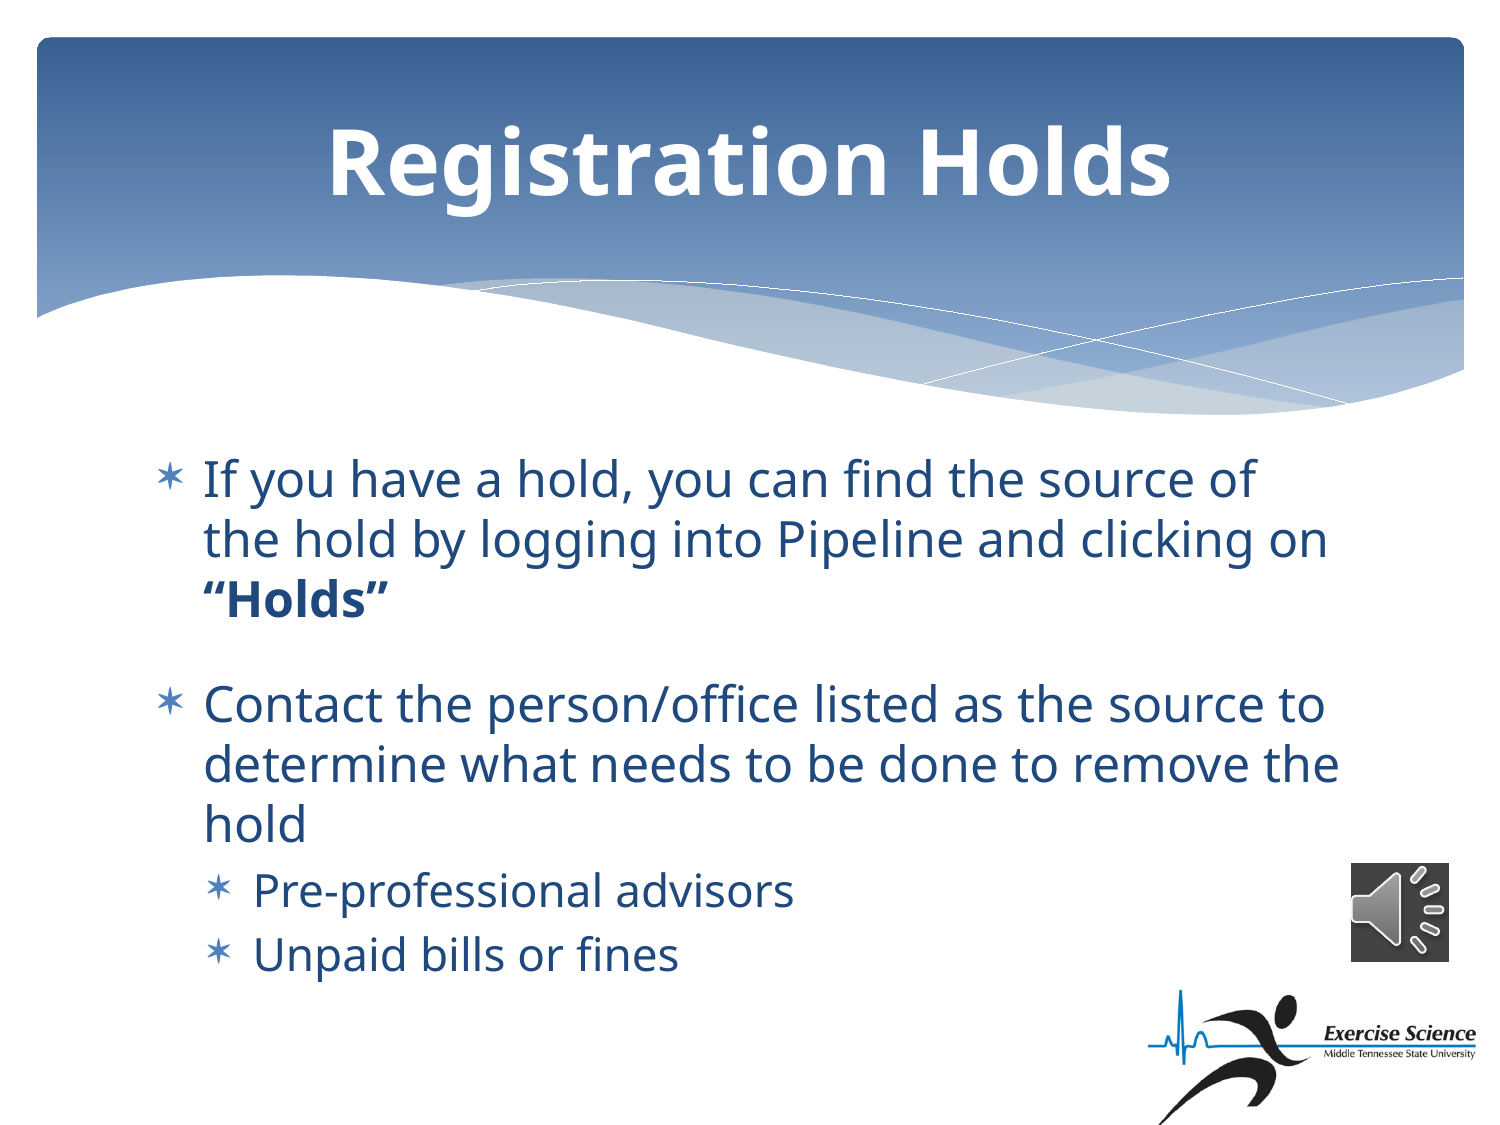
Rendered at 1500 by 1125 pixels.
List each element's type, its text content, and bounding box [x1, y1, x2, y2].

list If you have a hold, you can find the source of the hold by logging into Pipeline and clicking on “Holds” Contact the person/office listed as the source to determine what needs to be done to remove the hold Pre-professional advisors Unpaid bills or fines [143, 399, 1359, 966]
title Registration Holds [75, 55, 1425, 261]
picture [1112, 862, 1500, 1125]
